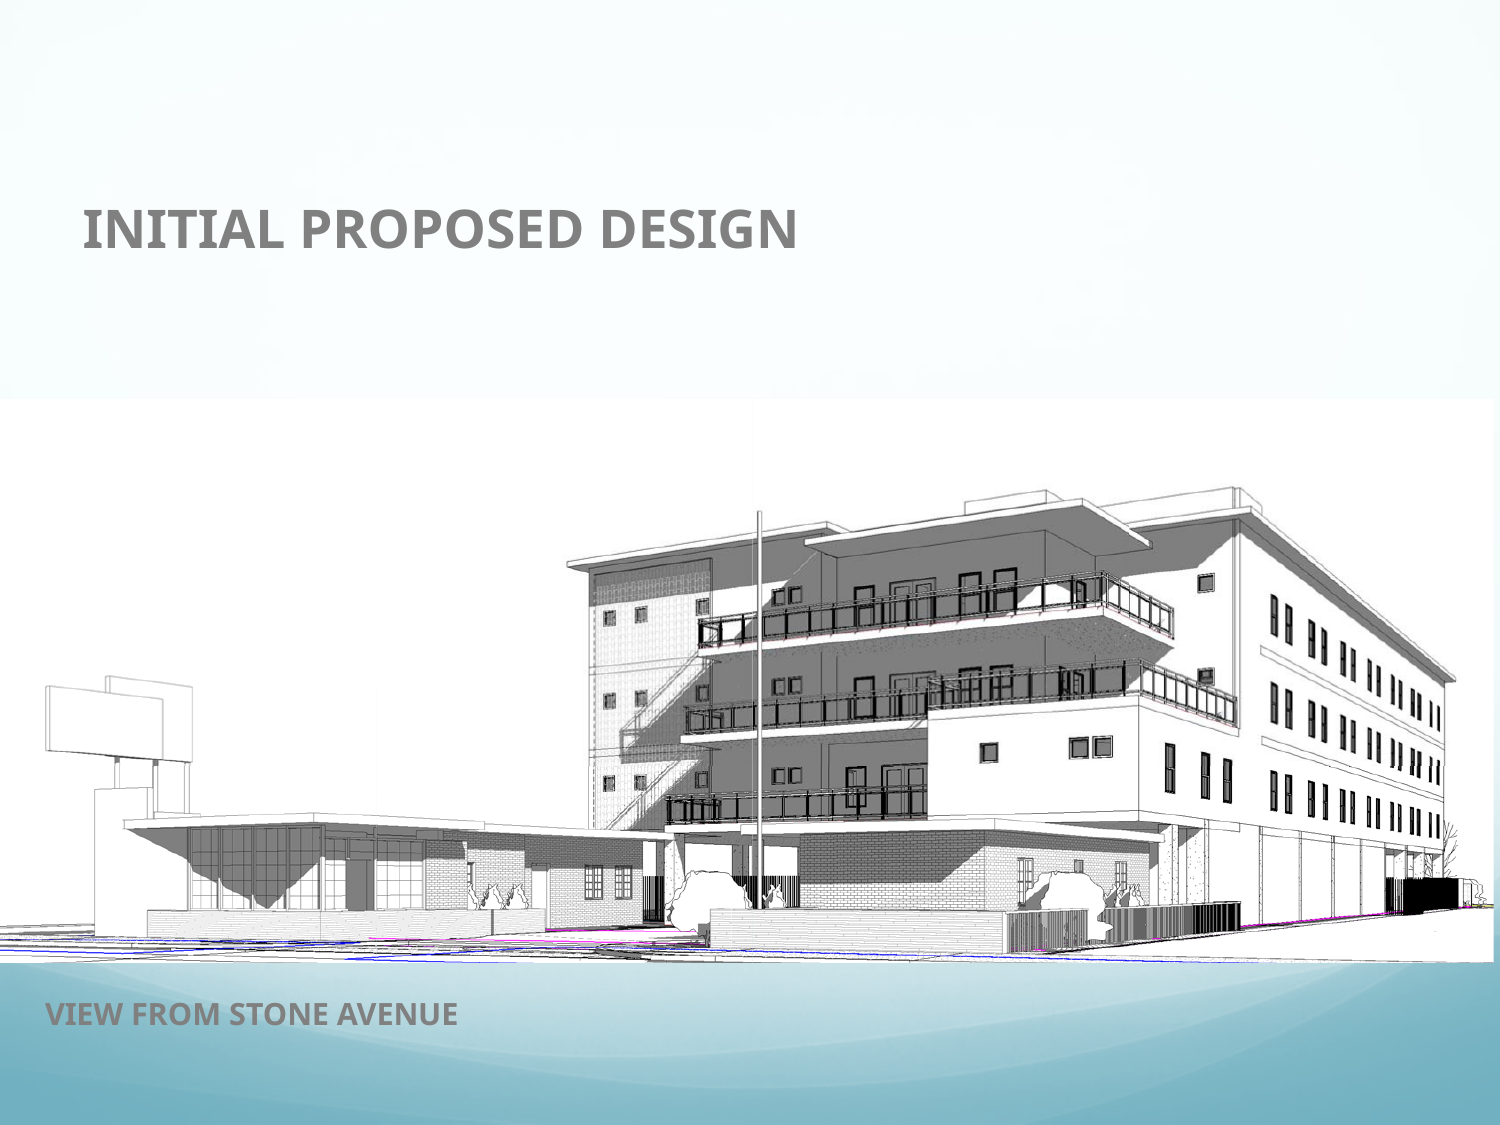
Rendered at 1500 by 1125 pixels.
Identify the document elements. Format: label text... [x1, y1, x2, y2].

text_box View from stone avenue [37, 987, 1450, 1122]
text_box Initial proposed design [74, 187, 1350, 338]
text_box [0, 399, 1495, 963]
